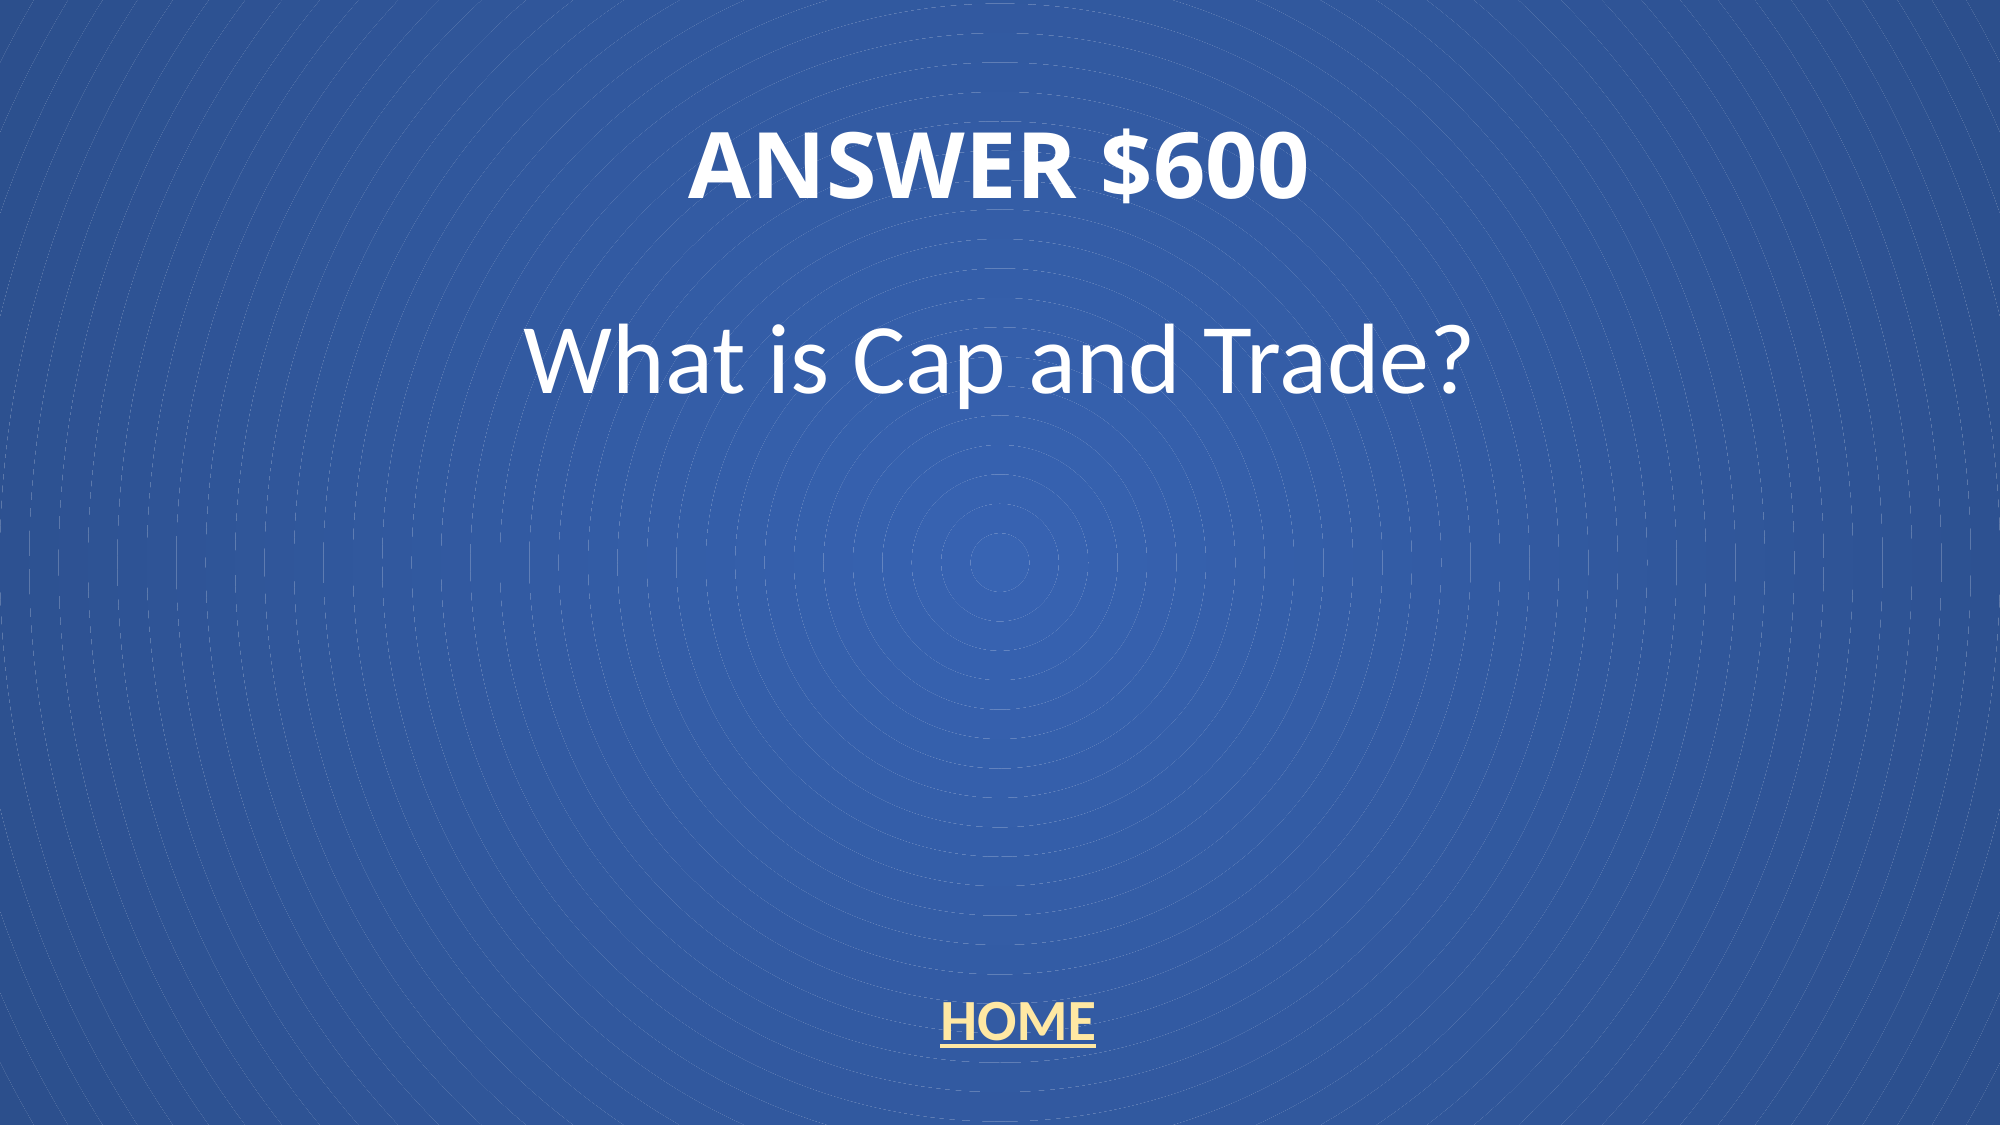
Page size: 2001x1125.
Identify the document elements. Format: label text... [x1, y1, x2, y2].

title ANSWER $600 [137, 59, 1863, 278]
text_box HOME [767, 974, 1270, 1059]
list What is Cap and Trade? [137, 299, 1863, 630]
